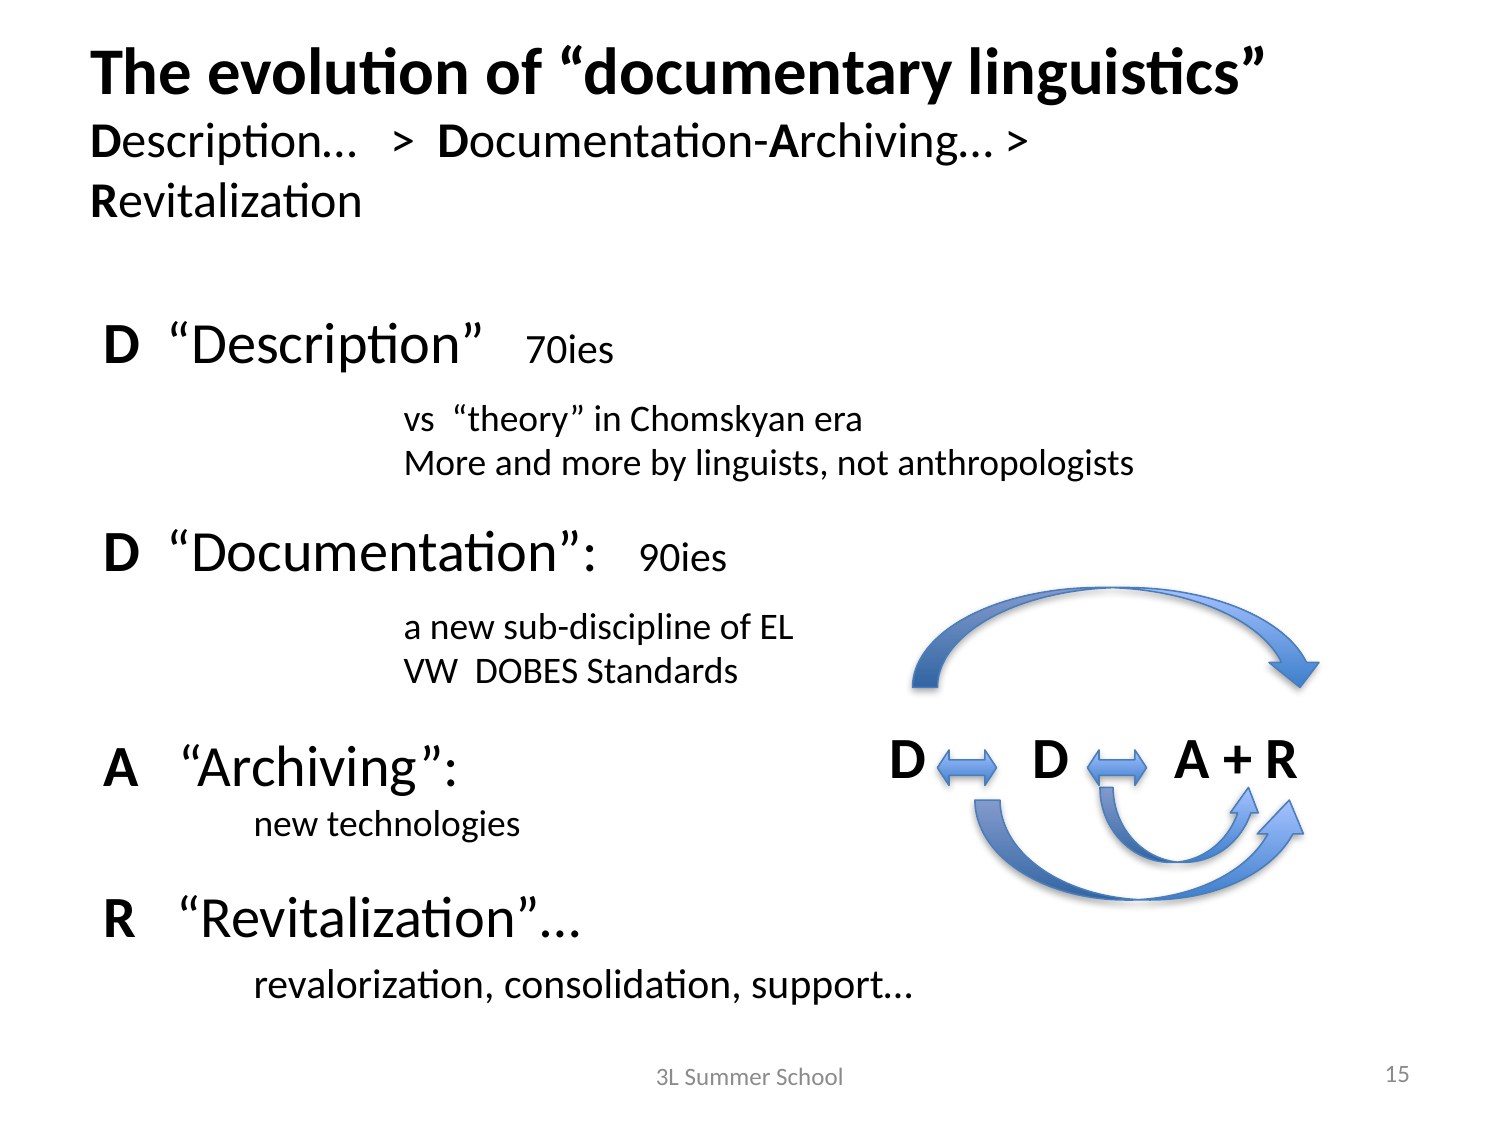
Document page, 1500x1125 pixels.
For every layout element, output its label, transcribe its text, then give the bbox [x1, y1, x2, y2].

footer 3L Summer School [512, 1045, 988, 1106]
text_box [911, 586, 1320, 689]
text_box D D A + R [874, 712, 1338, 798]
title The evolution of “documentary linguistics” Description… > Documentation-Archiving… > Revitalization [75, 45, 1425, 291]
text_box [1099, 786, 1259, 864]
slide_number 15 [1074, 1042, 1425, 1103]
text_box [1086, 749, 1148, 787]
text_box [936, 749, 998, 787]
list D “Description” 70ies vs “theory” in Chomskyan era More and more by linguists, not anthropologists D “Documentation”: 90ies a new sub-discipline of EL VW DOBES Standards A “Archiving”: new technologies R “Revitalization”… revalorization, consolidation, support… [88, 255, 1466, 1047]
text_box [974, 799, 1305, 901]
